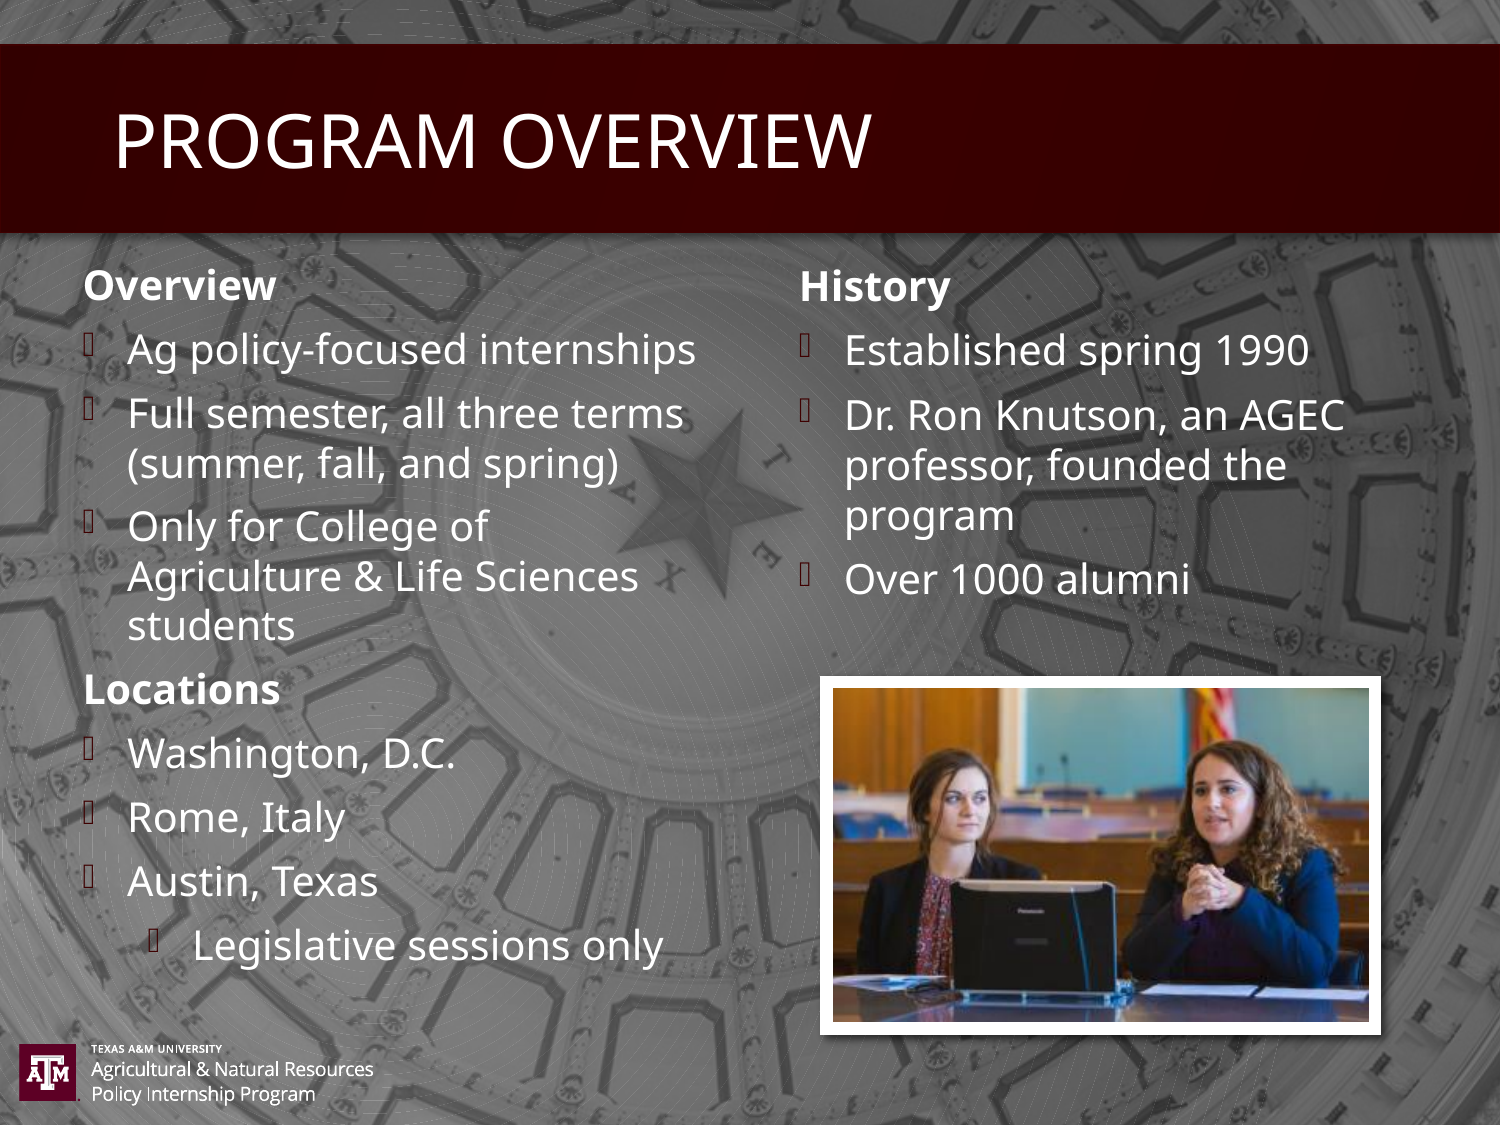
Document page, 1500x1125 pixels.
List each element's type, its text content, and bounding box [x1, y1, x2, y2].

picture [832, 687, 1369, 1023]
list History Established spring 1990 Dr. Ron Knutson, an AGEC professor, founded the program Over 1000 alumni [787, 251, 1388, 888]
list Overview Ag policy-focused internships Full semester, all three terms (summer, fall, and spring) Only for College of Agriculture & Life Sciences students Locations Washington, D.C. Rome, Italy Austin, Texas Legislative sessions only [71, 251, 713, 985]
title Program overview [112, 45, 1388, 233]
